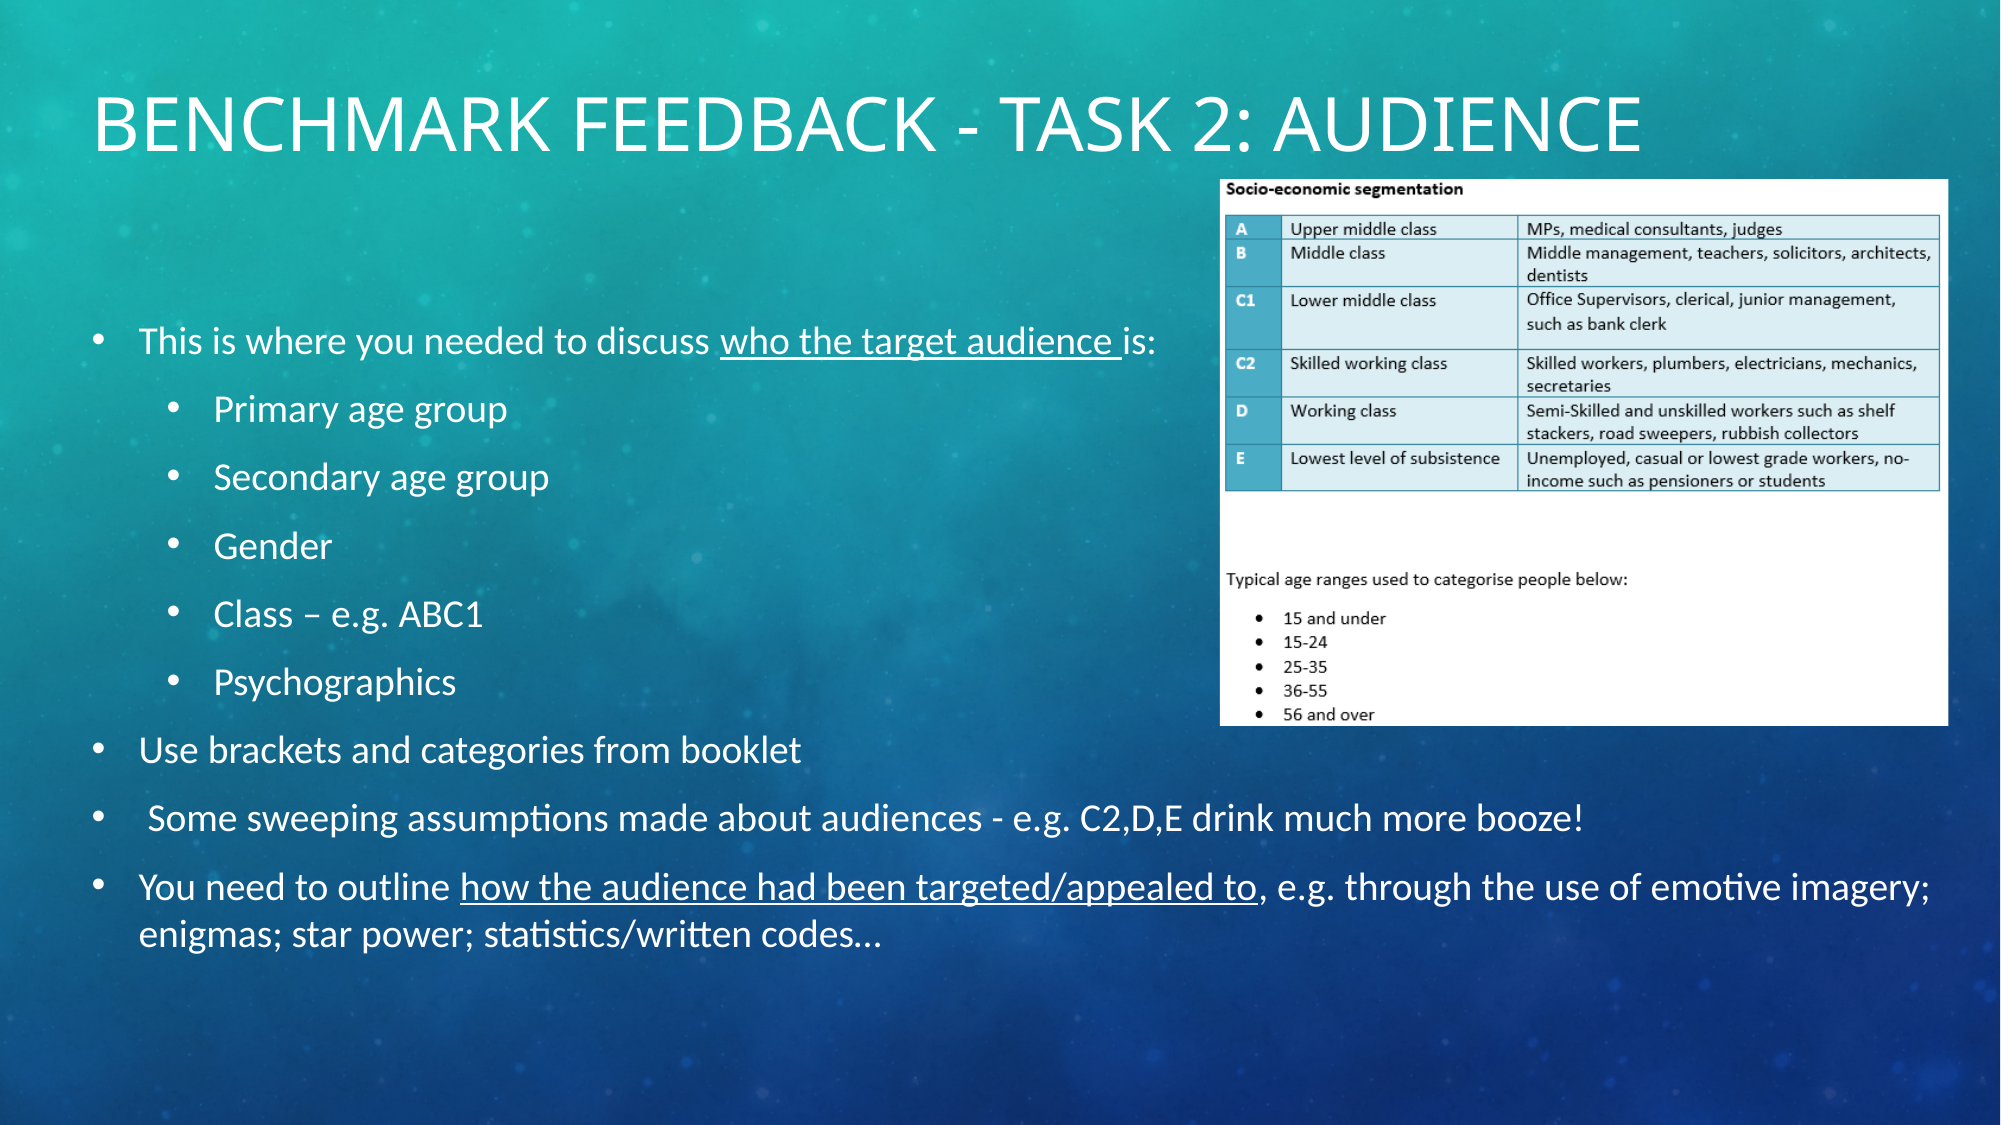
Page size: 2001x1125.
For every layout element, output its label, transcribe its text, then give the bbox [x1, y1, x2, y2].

picture [0, 0, 2001, 1125]
list This is where you needed to discuss who the target audience is: Primary age group Secondary age group Gender Class – e.g. ABC1 Psychographics Use brackets and categories from booklet Some sweeping assumptions made about audiences - e.g. C2,D,E drink much more booze! You need to outline how the audience had been targeted/appealed to, e.g. through the use of emotive imagery; enigmas; star power; statistics/written codes… [76, 179, 1949, 1091]
title Benchmark feedback - TASK 2: AUDIENCE [76, 0, 1702, 179]
